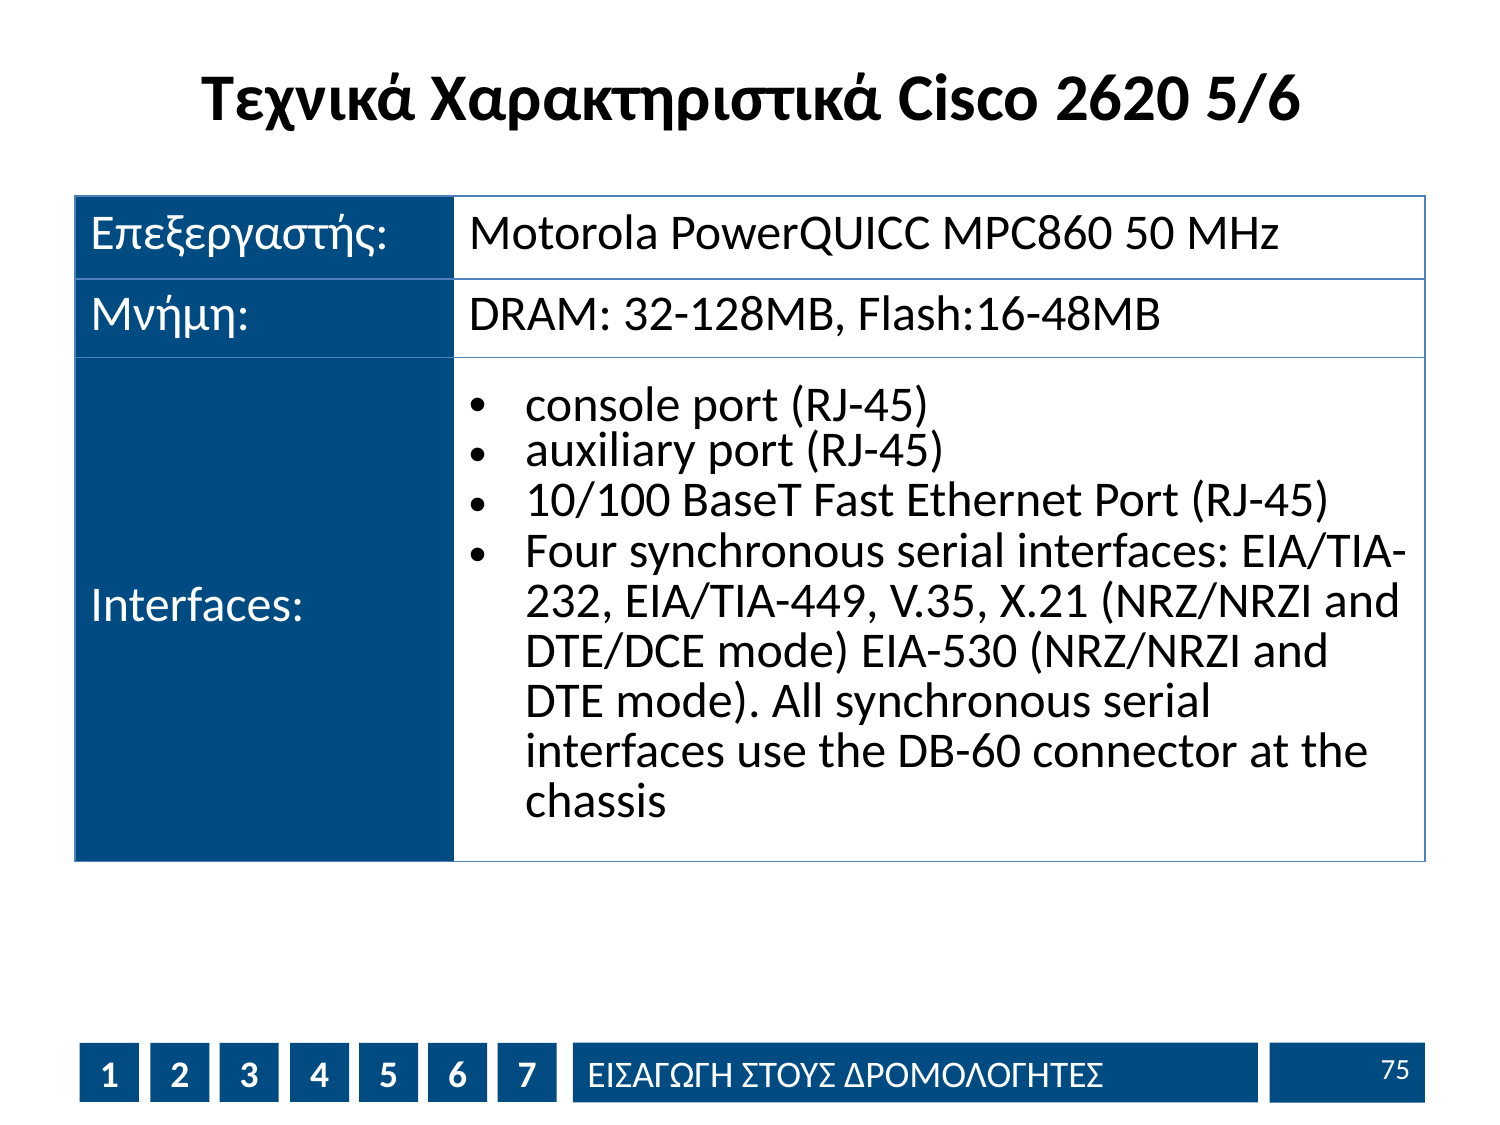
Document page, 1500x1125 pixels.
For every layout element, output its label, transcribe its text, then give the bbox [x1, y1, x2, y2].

table_cell DRAM: 32-128MB, Flash:16-48MB [454, 280, 1424, 357]
table_header Επεξεργαστής: [76, 197, 454, 278]
title Τεχνικά Χαρακτηριστικά Cisco 2620 5/6 [76, 19, 1427, 169]
slide_number 74 [1269, 1042, 1425, 1103]
table_cell Interfaces: [76, 358, 454, 861]
text_box 1 [77, 1041, 141, 1104]
text_box 5 [357, 1041, 420, 1104]
text_box 7 [496, 1041, 559, 1104]
text_box 4 [288, 1041, 351, 1104]
text_box 6 [426, 1041, 489, 1104]
text_box 2 [148, 1041, 211, 1104]
table_header Motorola PowerQUICC MPC860 50 MHz [454, 197, 1424, 278]
table_cell Μνήμη: [76, 280, 454, 357]
text_box 3 [218, 1041, 281, 1104]
table_cell console port (RJ-45) auxiliary port (RJ-45) 10/100 BaseT Fast Ethernet Port (RJ-45) Four synchronous serial interfaces: EIA/TIA-232, EIA/TIA-449, V.35, X.21 (NRZ/NRZI and DTE/DCE mode) EIA-530 (NRZ/NRZI and DTE mode). All synchronous serial interfaces use the DB-60 connector at the chassis [454, 358, 1424, 861]
